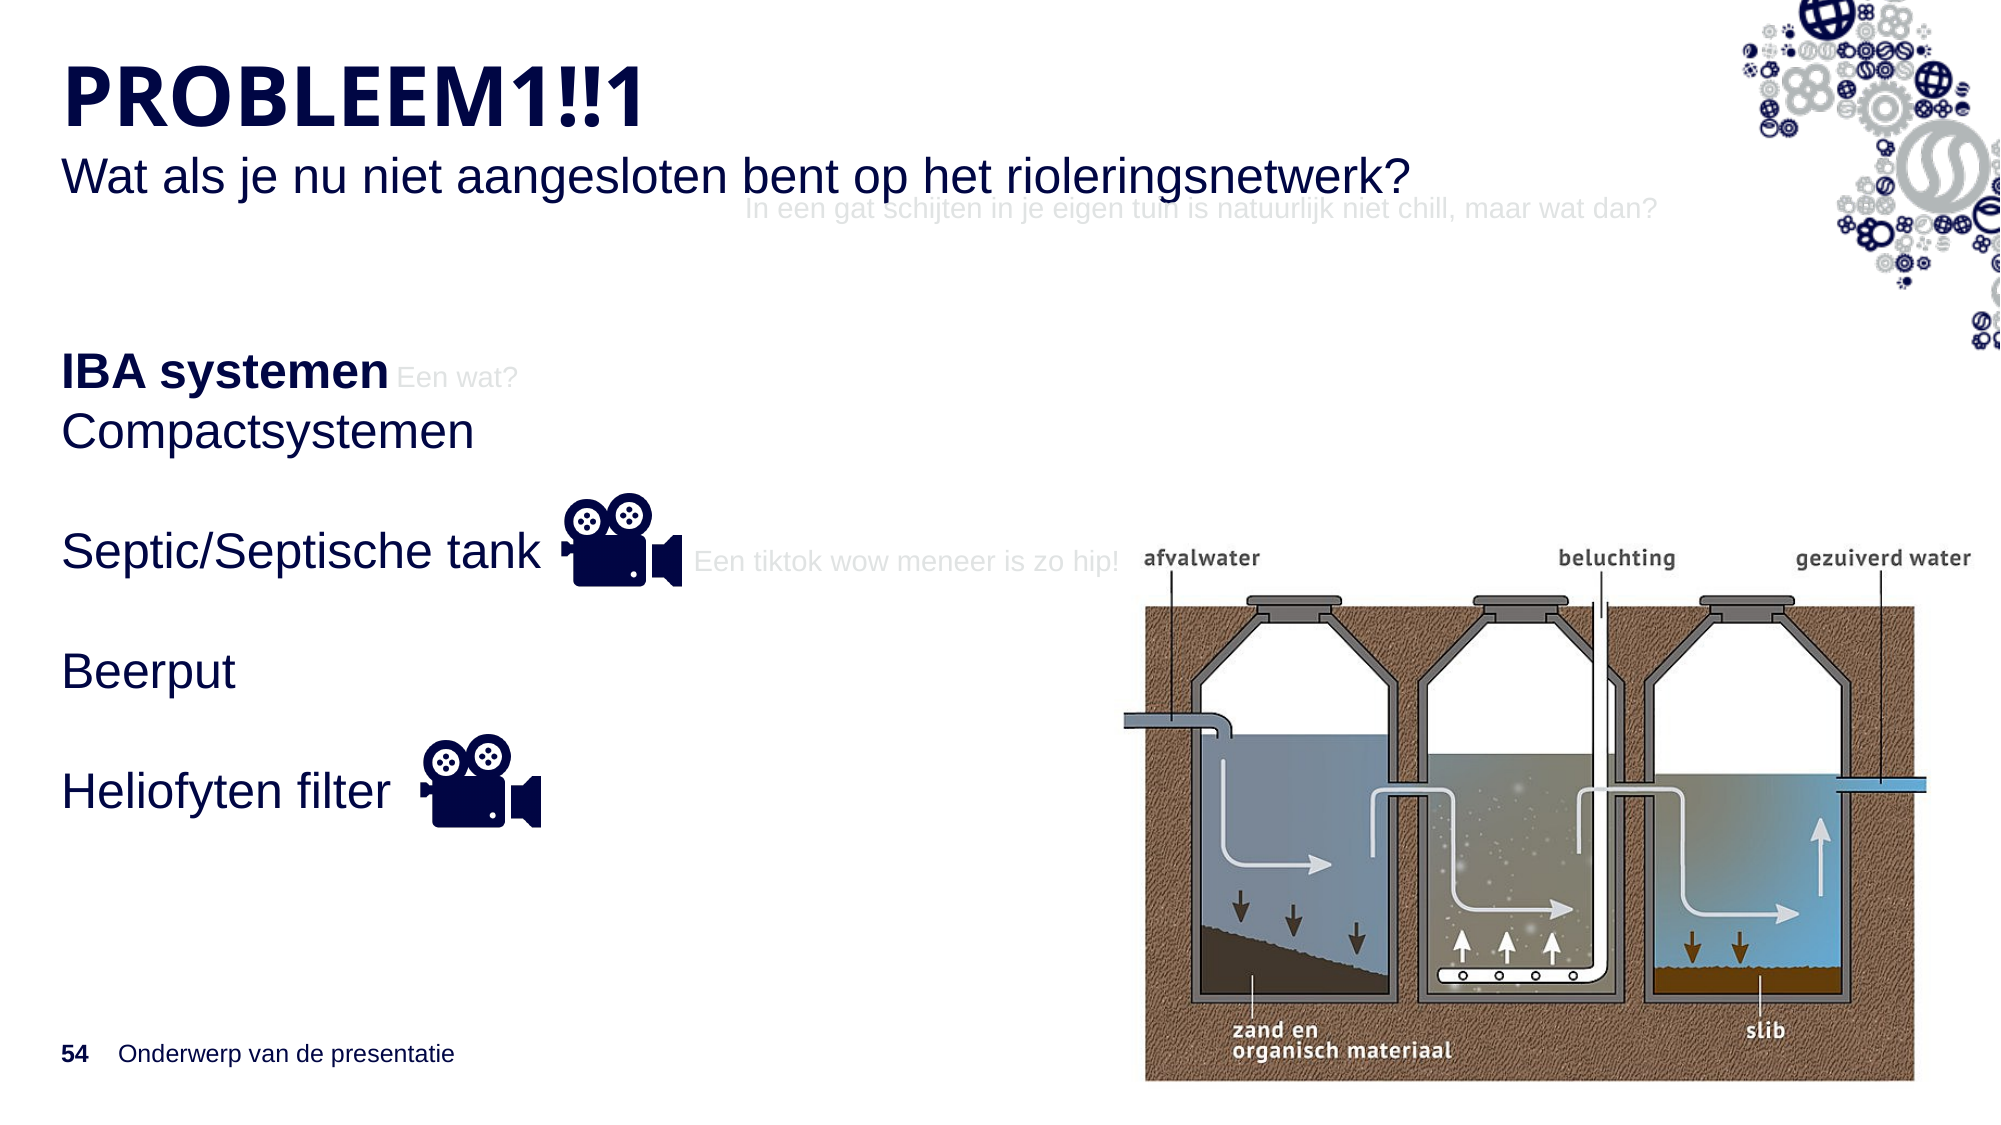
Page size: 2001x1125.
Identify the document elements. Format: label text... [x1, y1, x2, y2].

picture [408, 708, 553, 853]
list Wat als je nu niet aangesloten bent op het rioleringsnetwerk? IBA systemen Compactsystemen Septic/Septische tank Beerput Heliofyten filter [60, 143, 1940, 869]
picture [0, 0, 2000, 1125]
footer Onderwerp van de presentatie [118, 1037, 987, 1073]
text_box Een wat? [396, 358, 1797, 427]
text_box Een tiktok wow meneer is zo hip! [694, 542, 1114, 592]
text_box In een gat schijten in je eigen tuin is natuurlijk niet chill, maar wat dan? [744, 189, 2000, 258]
picture [549, 467, 694, 612]
title PROBLEEM1!!1 [60, 48, 1720, 143]
slide_number 54 [60, 1037, 113, 1073]
